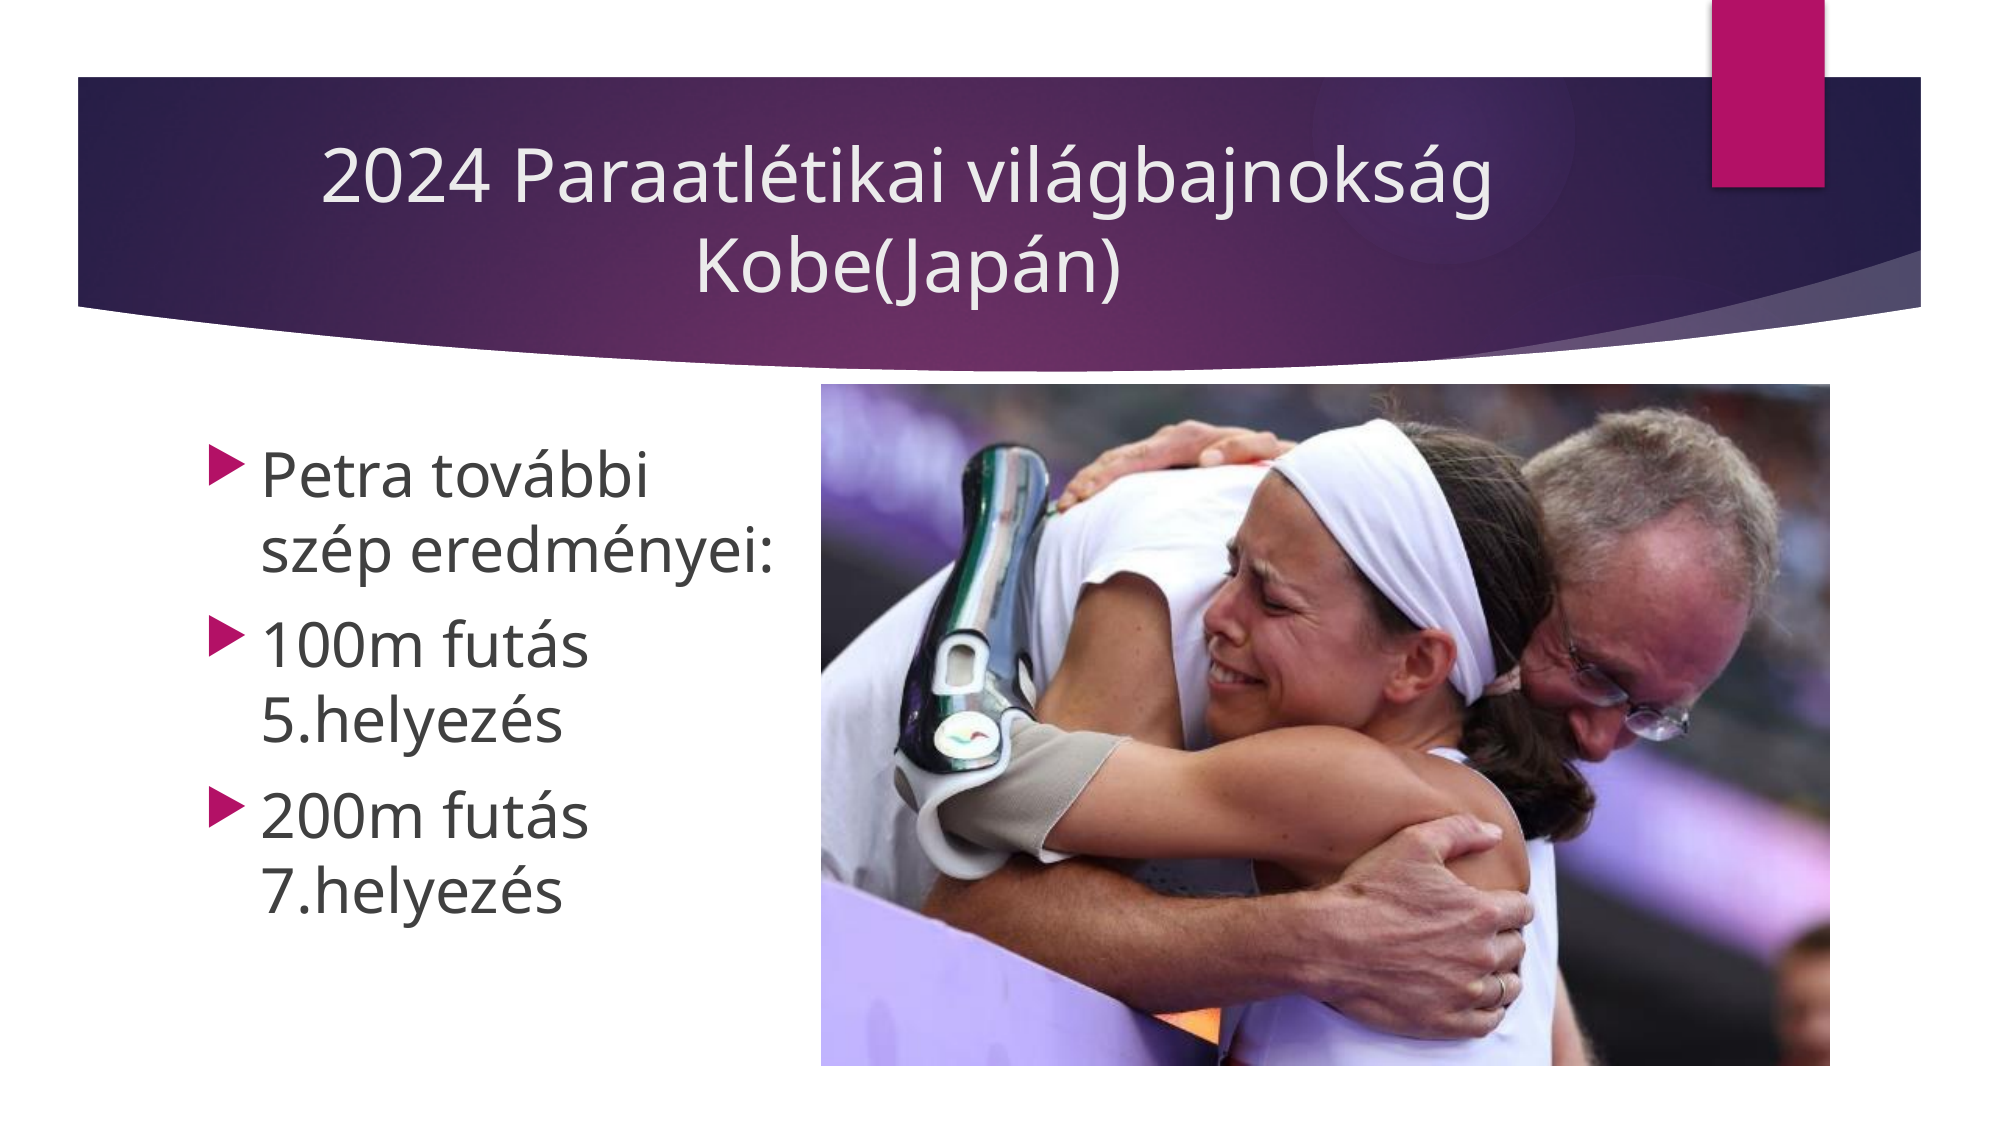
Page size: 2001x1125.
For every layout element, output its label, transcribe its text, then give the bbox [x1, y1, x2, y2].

list Petra további szép eredményei: 100m futás 5.helyezés 200m futás 7.helyezés [189, 427, 795, 988]
title 2024 Paraatlétikai világbajnokság Kobe(Japán) [189, 159, 1627, 276]
picture [820, 384, 1830, 1067]
